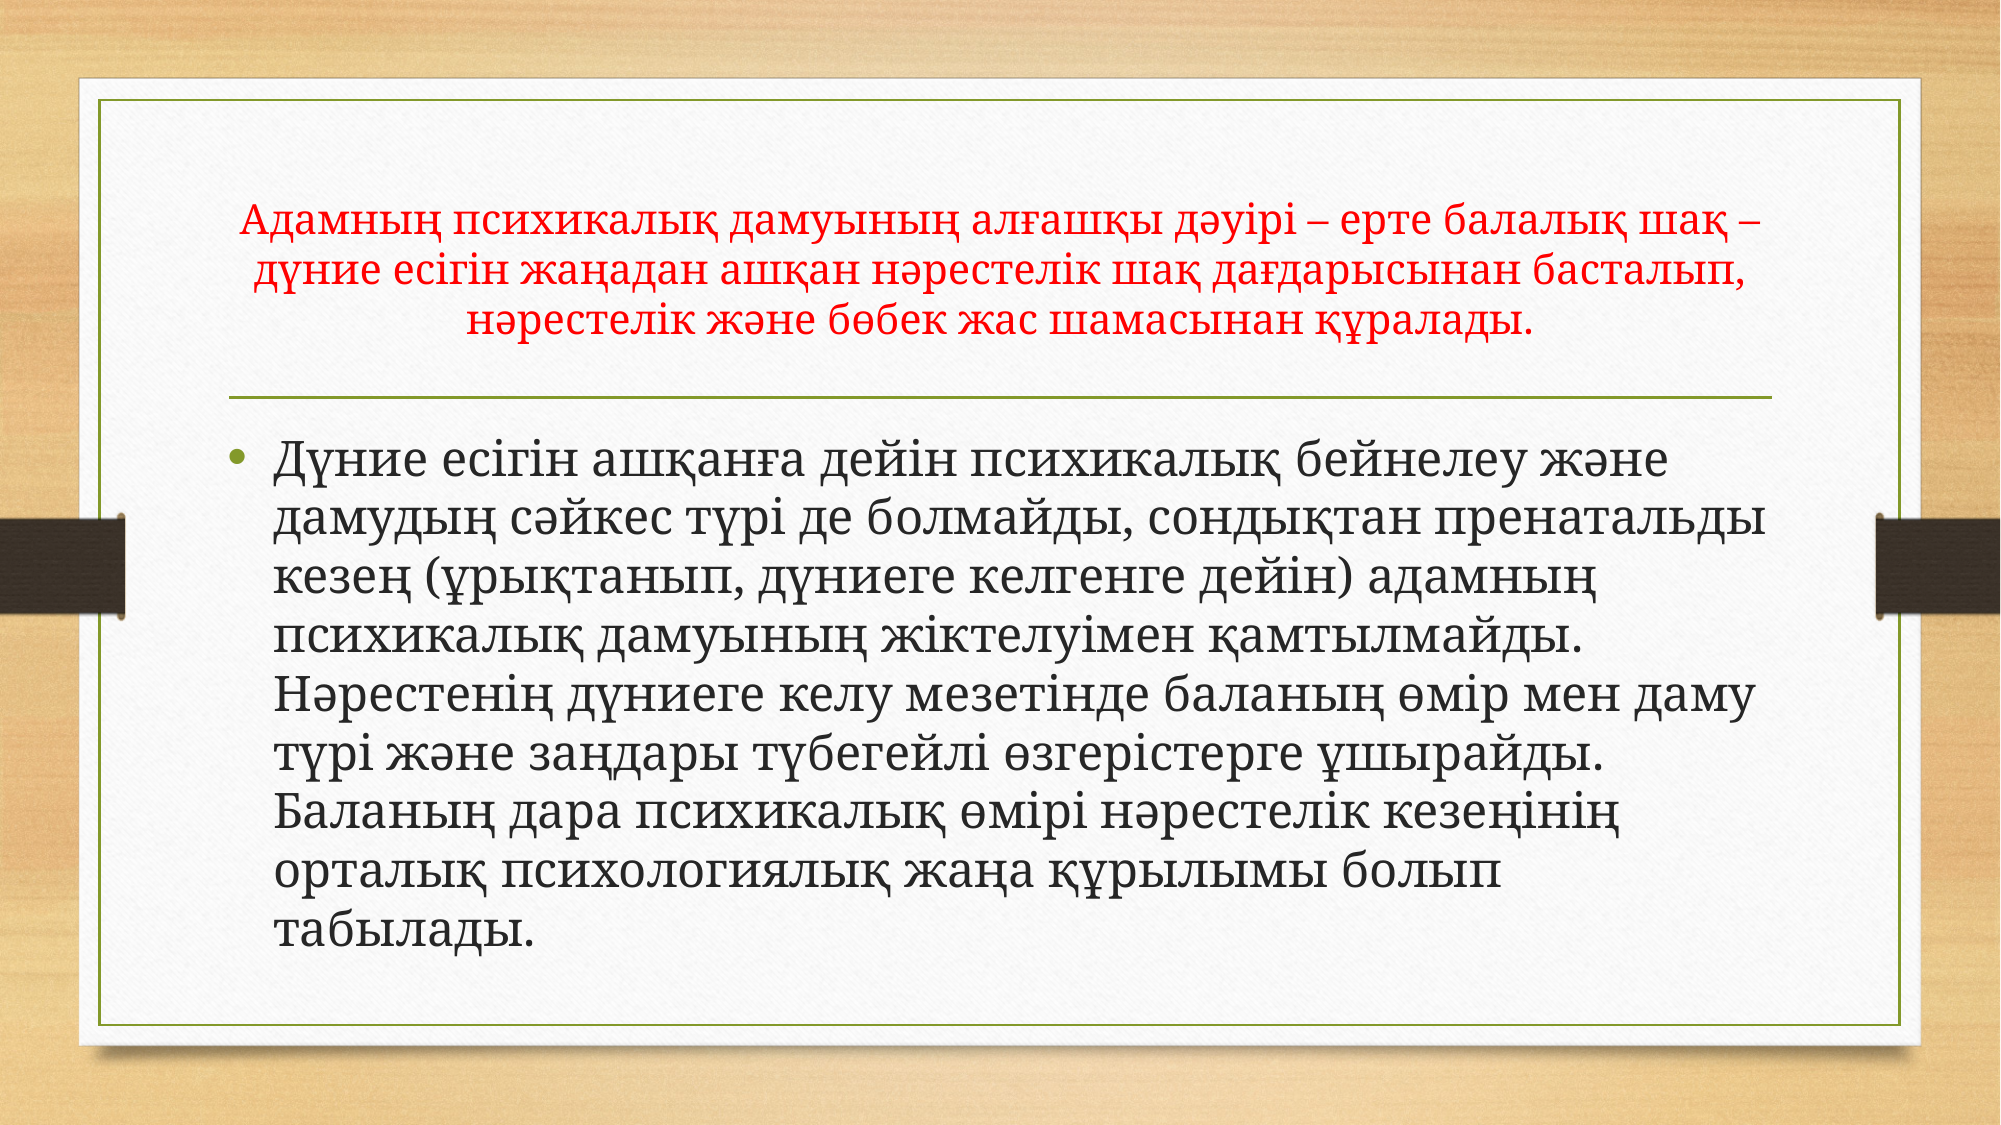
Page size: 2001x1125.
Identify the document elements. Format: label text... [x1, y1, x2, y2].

list Дүние есігін ашқанға дейін психикалық бейнелеу жəне дамудың сəйкес түрі де болмайды, сондықтан пренатальды кезең (ұрықтанып, дүниеге келгенге дейін) адамның психикалық дамуының жіктелуімен қамтылмайды. Нəрестенің дүниеге келу мезетінде баланың өмір мен даму түрі жəне заңдары түбегейлі өзгерістерге ұшырайды. Баланың дара психикалық өмірі нəрестелік кезеңінің орталық психологиялық жаңа құрылымы болып табылады. [212, 419, 1788, 964]
title Адамның психикалық дамуының алғашқы дəуірі – ерте балалық шақ – дүние есігін жаңадан ашқан нəрестелік шақ дағдарысынан басталып, нəрестелік жəне бөбек жас шамасынан құралады. [212, 161, 1788, 375]
picture [0, 0, 2001, 1125]
